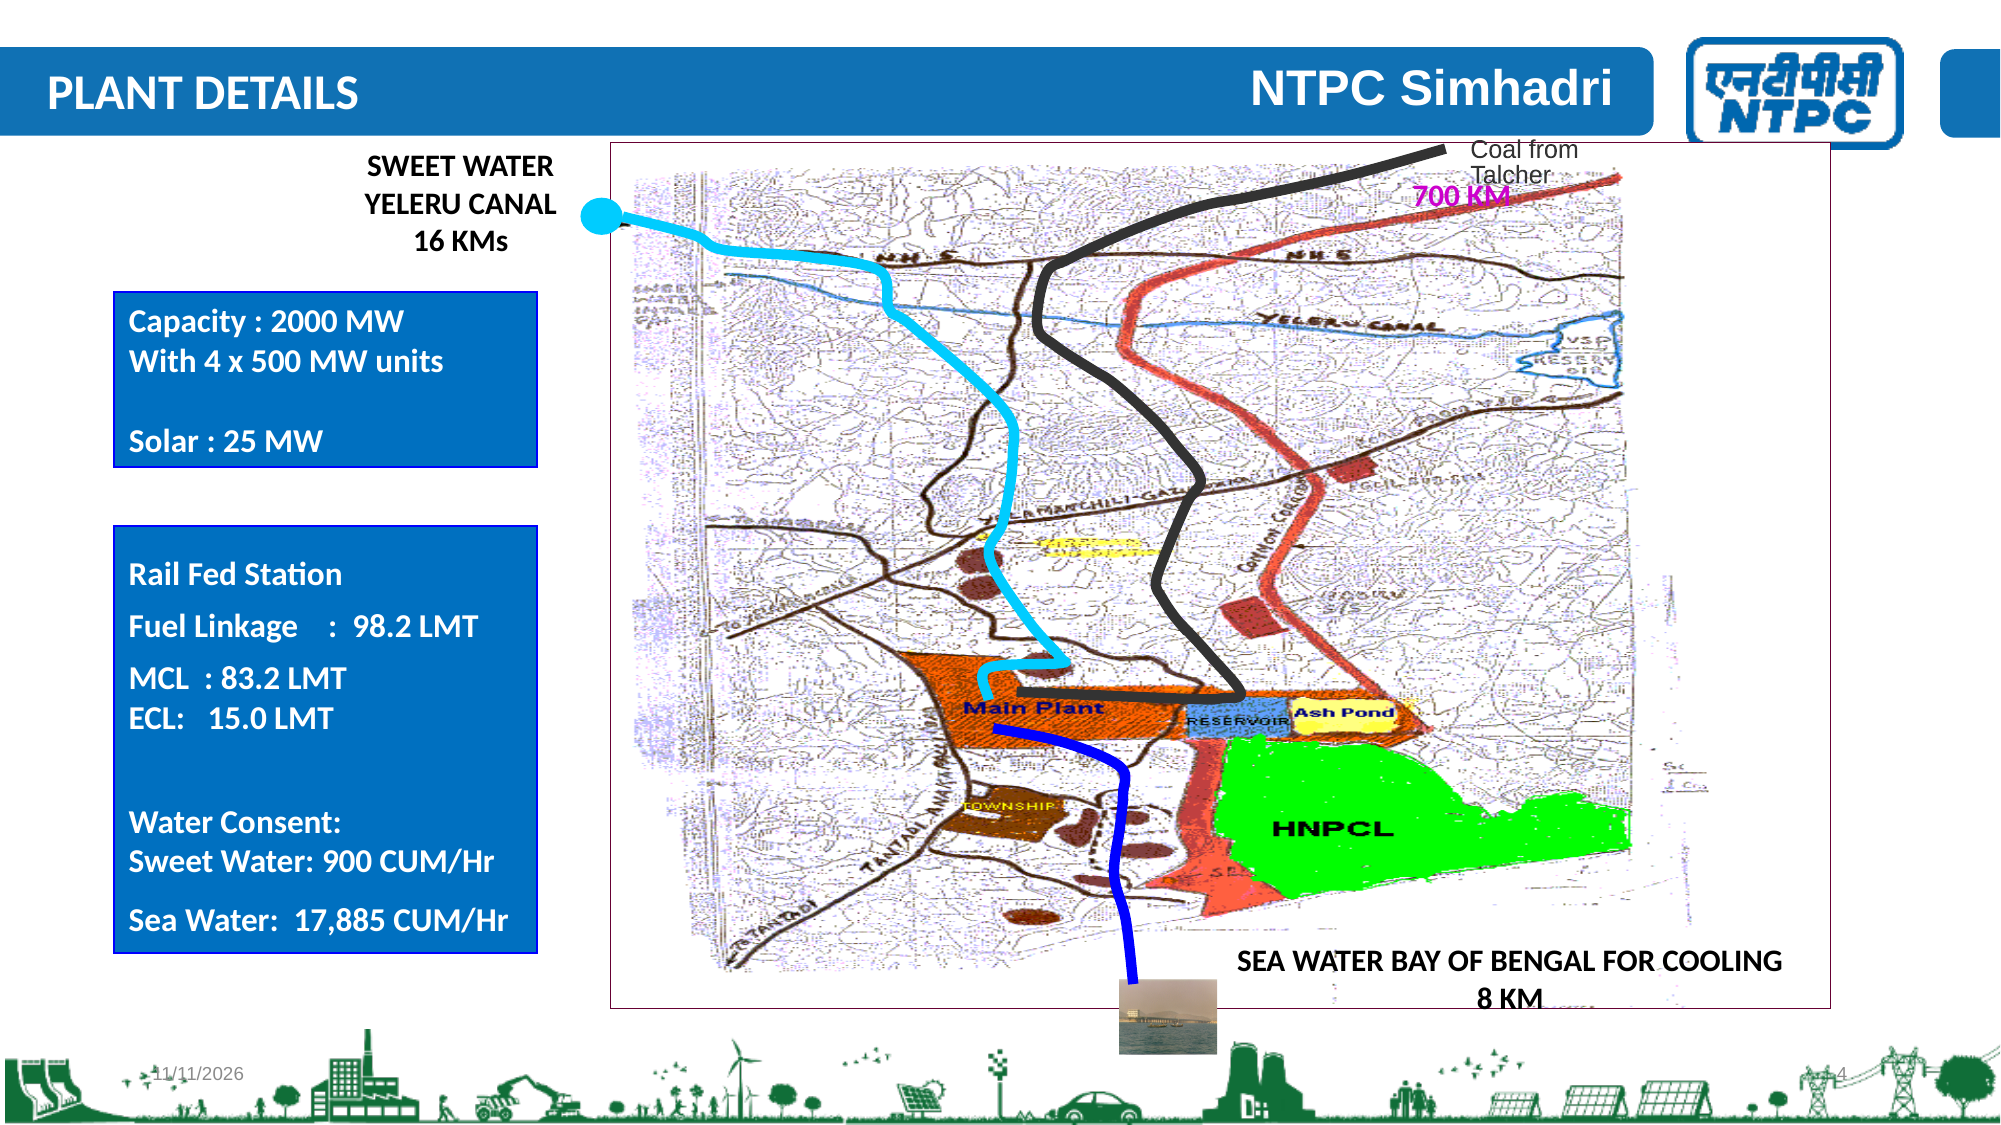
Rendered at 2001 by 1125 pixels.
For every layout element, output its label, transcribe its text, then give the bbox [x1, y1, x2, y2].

title PLANT DETAILS [32, 65, 409, 121]
text_box Capacity : 2000 MW With 4 x 500 MW units Solar : 25 MW [113, 291, 538, 468]
text_box NTPC Simhadri [1230, 54, 1647, 124]
picture [1686, 37, 1904, 150]
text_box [580, 197, 1016, 700]
text_box SWEET WATER YELERU CANAL 16 KMs [341, 147, 581, 257]
picture [5, 1029, 2001, 1125]
text_box SEA WATER BAY OF BENGAL FOR COOLING 8 KM [1220, 1009, 1801, 1016]
text_box Rail Fed Station Fuel Linkage : 98.2 LMT MCL : 83.2 LMT ECL: 15.0 LMT Water Consent: Sweet Water: 900 CUM/Hr Sea Water: 17,885 CUM/Hr [113, 525, 538, 954]
slide_number 4 [1412, 1042, 1863, 1103]
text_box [993, 728, 1218, 1055]
text_box [358, 148, 574, 213]
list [610, 142, 1831, 1009]
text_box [1016, 139, 1578, 700]
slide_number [137, 1042, 588, 1103]
